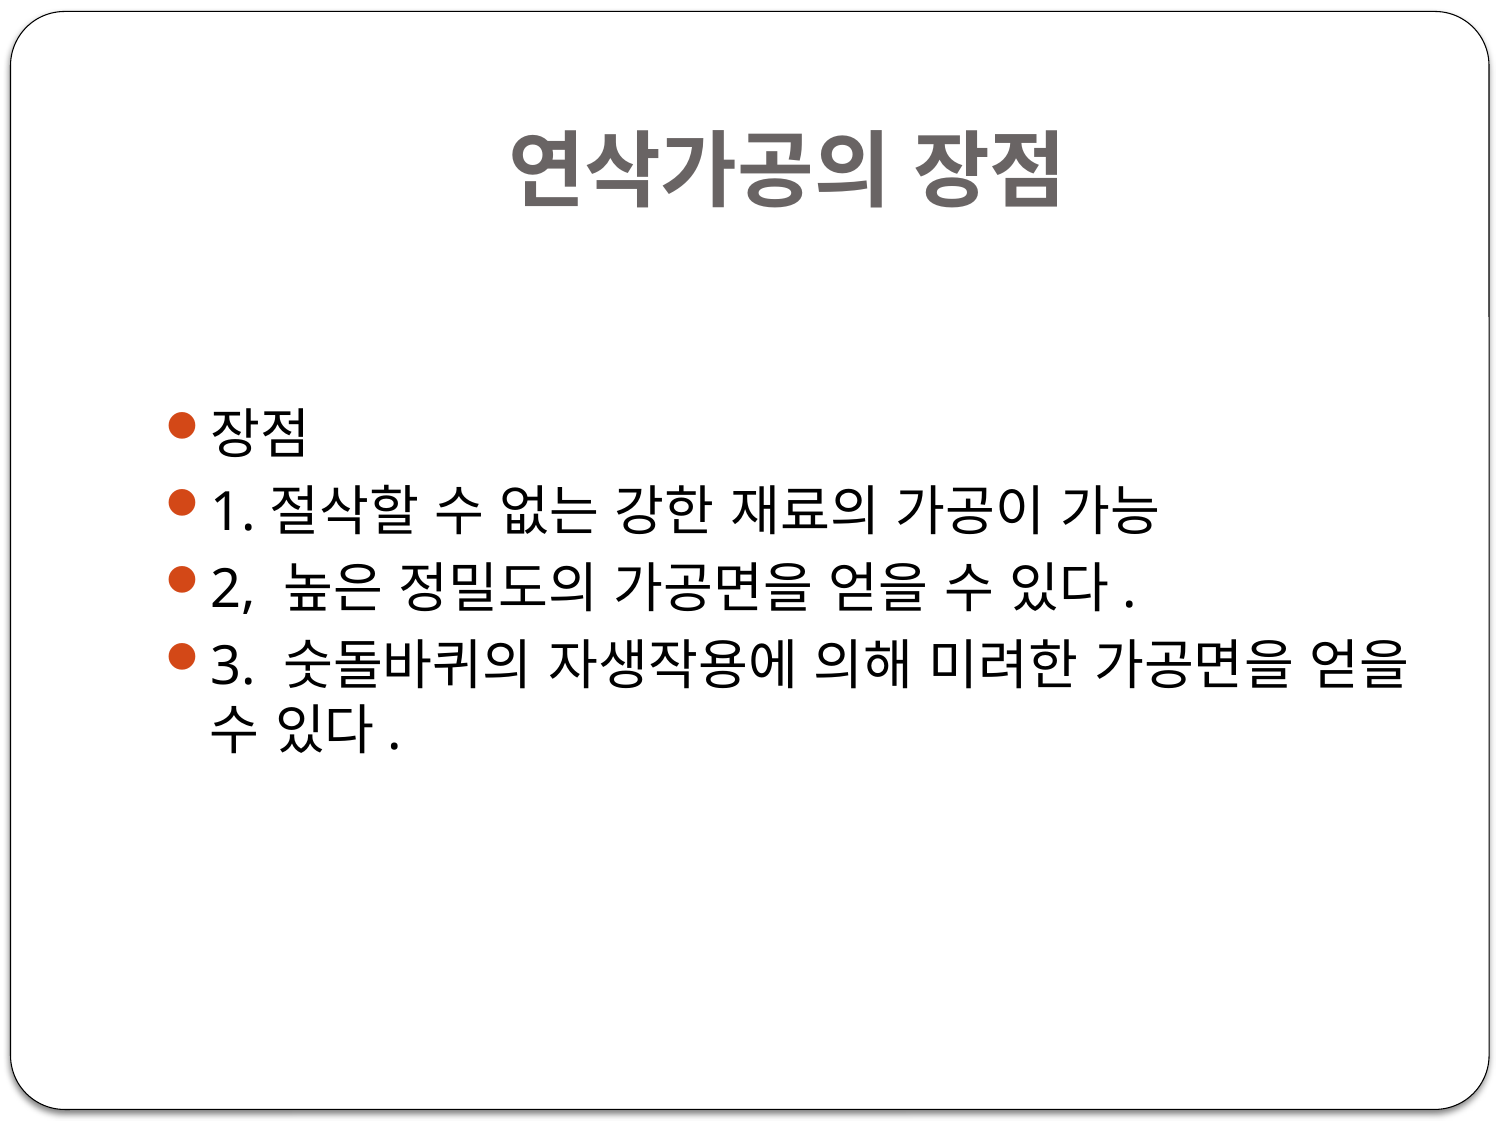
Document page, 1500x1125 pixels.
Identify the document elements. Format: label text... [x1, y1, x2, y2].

list 장점 1.절삭할 수 없는 강한 재료의 가공이 가능 2, 높은 정밀도의 가공면을 얻을 수 있다. 3. 숫돌바퀴의 자생작용에 의해 미려한 가공면을 얻을 수 있다. [150, 237, 1425, 988]
title 연삭가공의 장점 [150, 45, 1425, 233]
